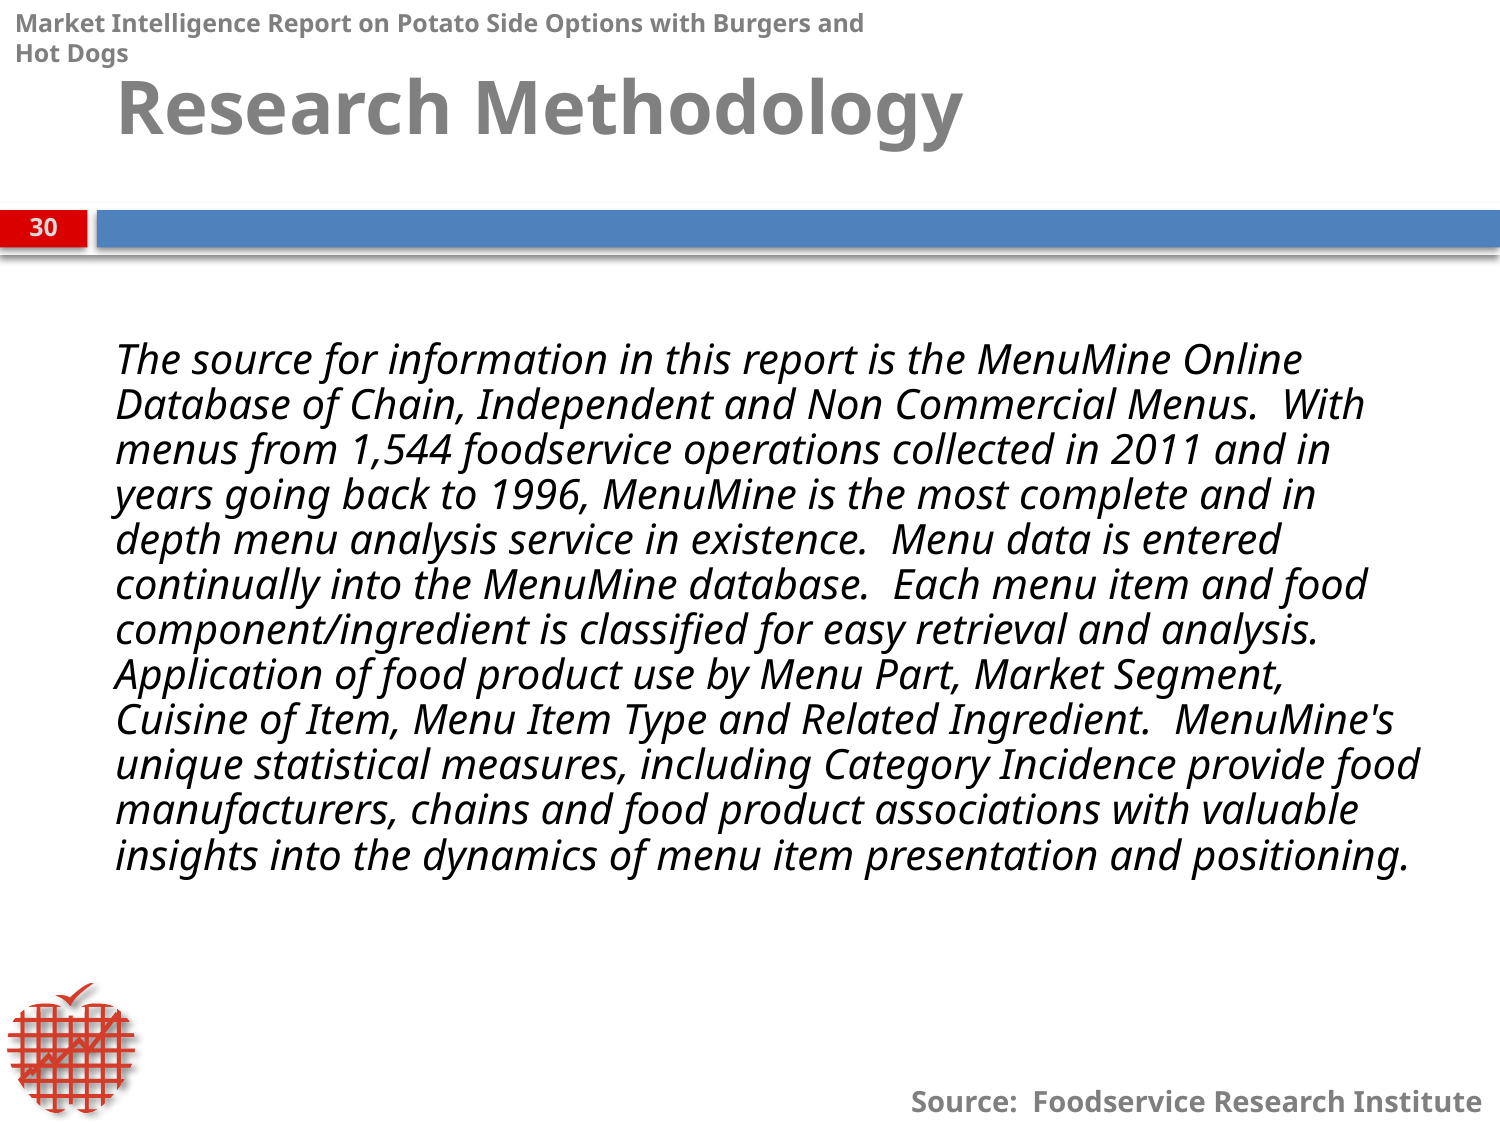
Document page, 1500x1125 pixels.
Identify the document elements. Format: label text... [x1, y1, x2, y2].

title Research Methodology [100, 79, 1438, 243]
picture [7, 983, 135, 1113]
list The source for information in this report is the MenuMine Online Database of Chain, Independent and Non Commercial Menus. With menus from 1,544 foodservice operations collected in 2011 and in years going back to 1996, MenuMine is the most complete and in depth menu analysis service in existence. Menu data is entered continually into the MenuMine database. Each menu item and food component/ingredient is classified for easy retrieval and analysis. Application of food product use by Menu Part, Market Segment, Cuisine of Item, Menu Item Type and Related Ingredient. MenuMine's unique statistical measures, including Category Incidence provide food manufacturers, chains and food product associations with valuable insights into the dynamics of menu item presentation and positioning. [100, 330, 1438, 1069]
